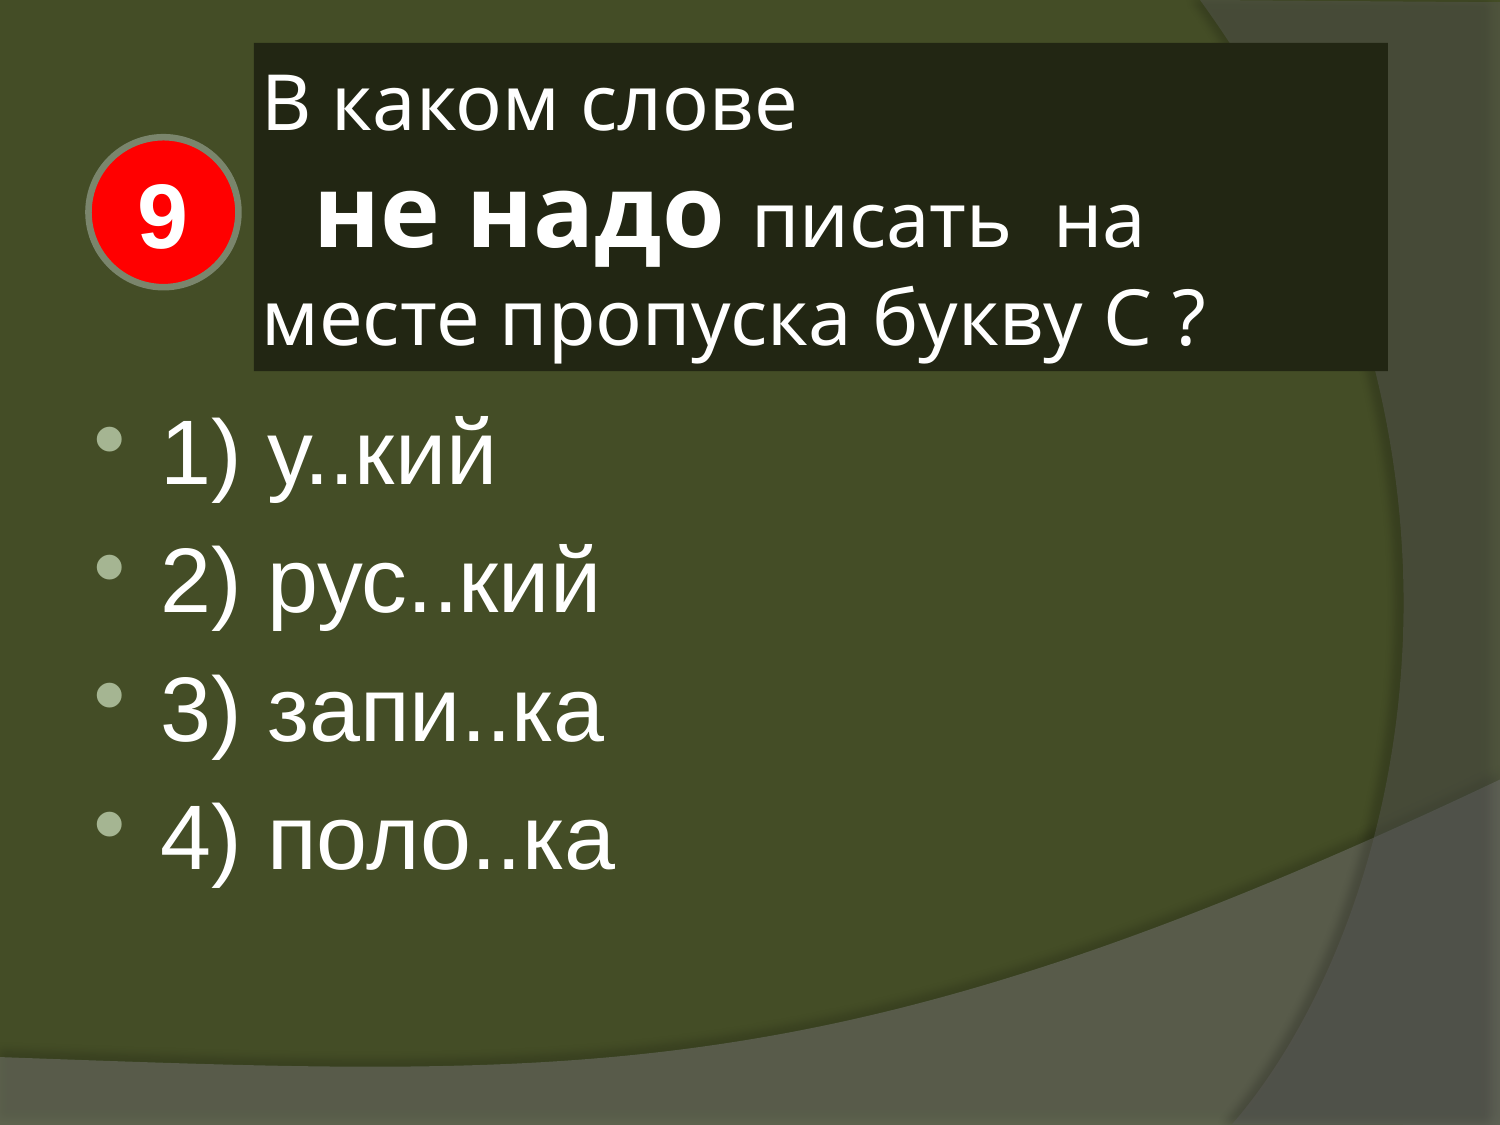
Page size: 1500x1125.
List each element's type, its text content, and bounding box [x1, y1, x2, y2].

title В каком слове не надо писать на месте пропуска букву С ? [253, 42, 1388, 372]
list 1) у..кий 2) рус..кий 3) запи..ка 4) поло..ка [76, 385, 1300, 1005]
text_box 9 [85, 133, 242, 291]
